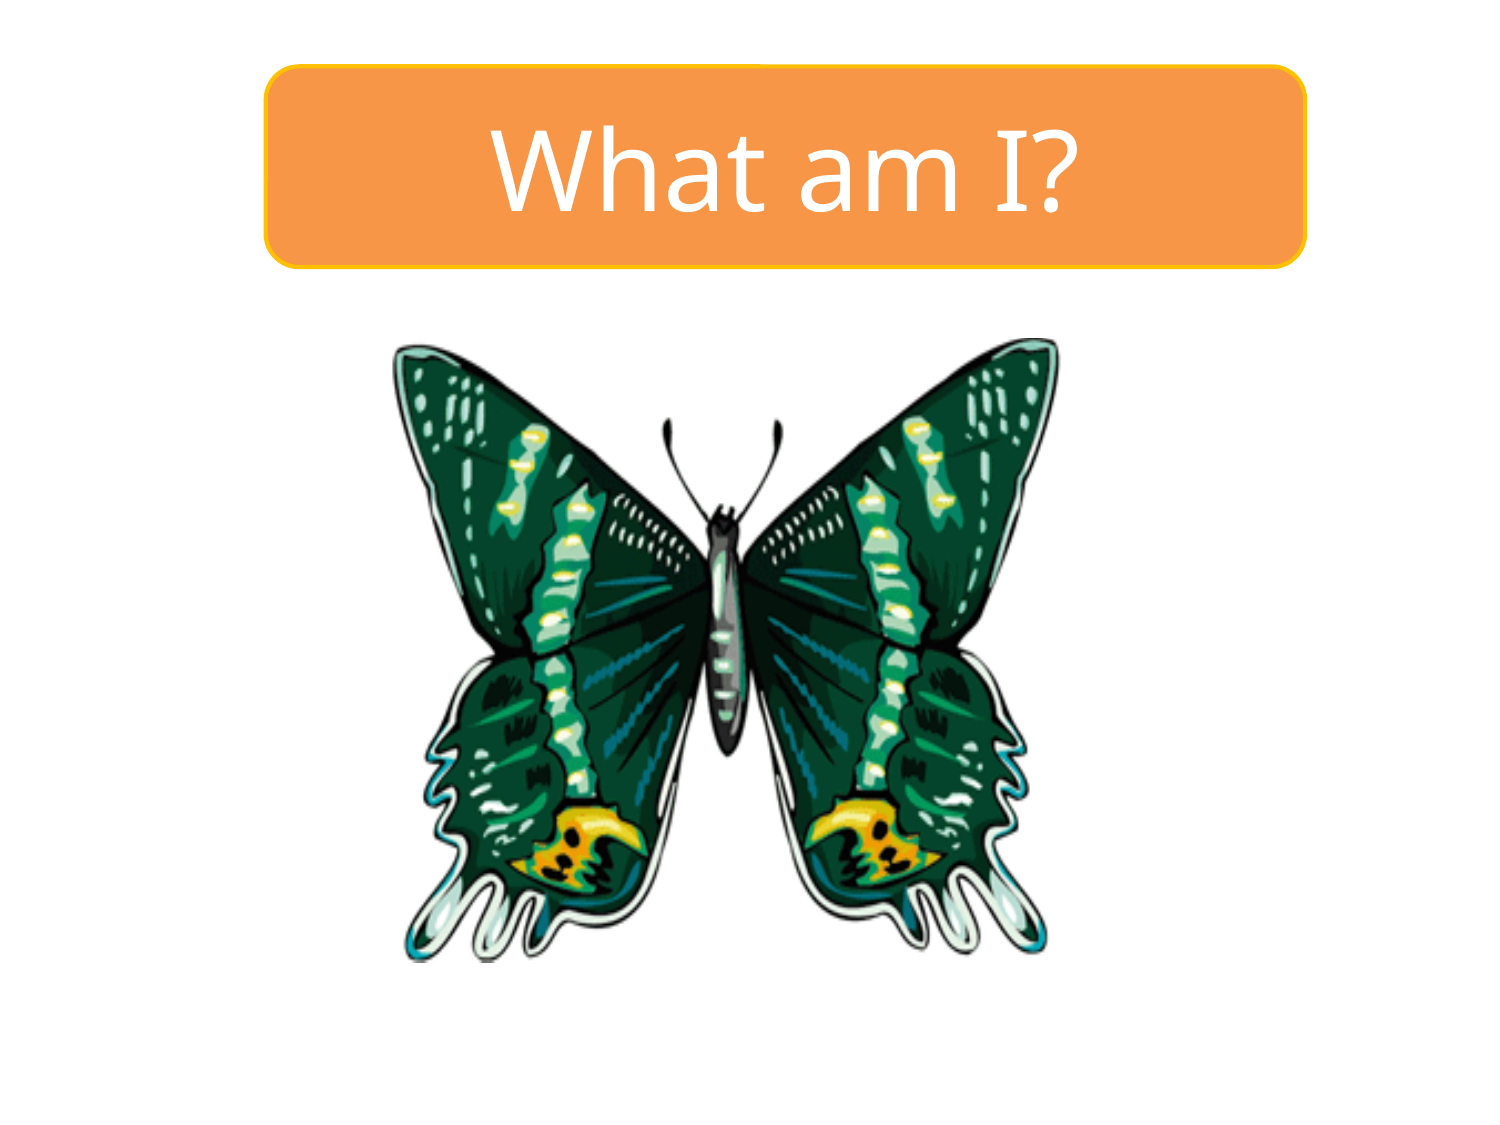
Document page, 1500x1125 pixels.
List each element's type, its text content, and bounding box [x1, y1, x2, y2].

text_box A butterfly [75, 45, 1425, 233]
picture [371, 337, 1081, 964]
text_box What am I? [263, 64, 1308, 270]
